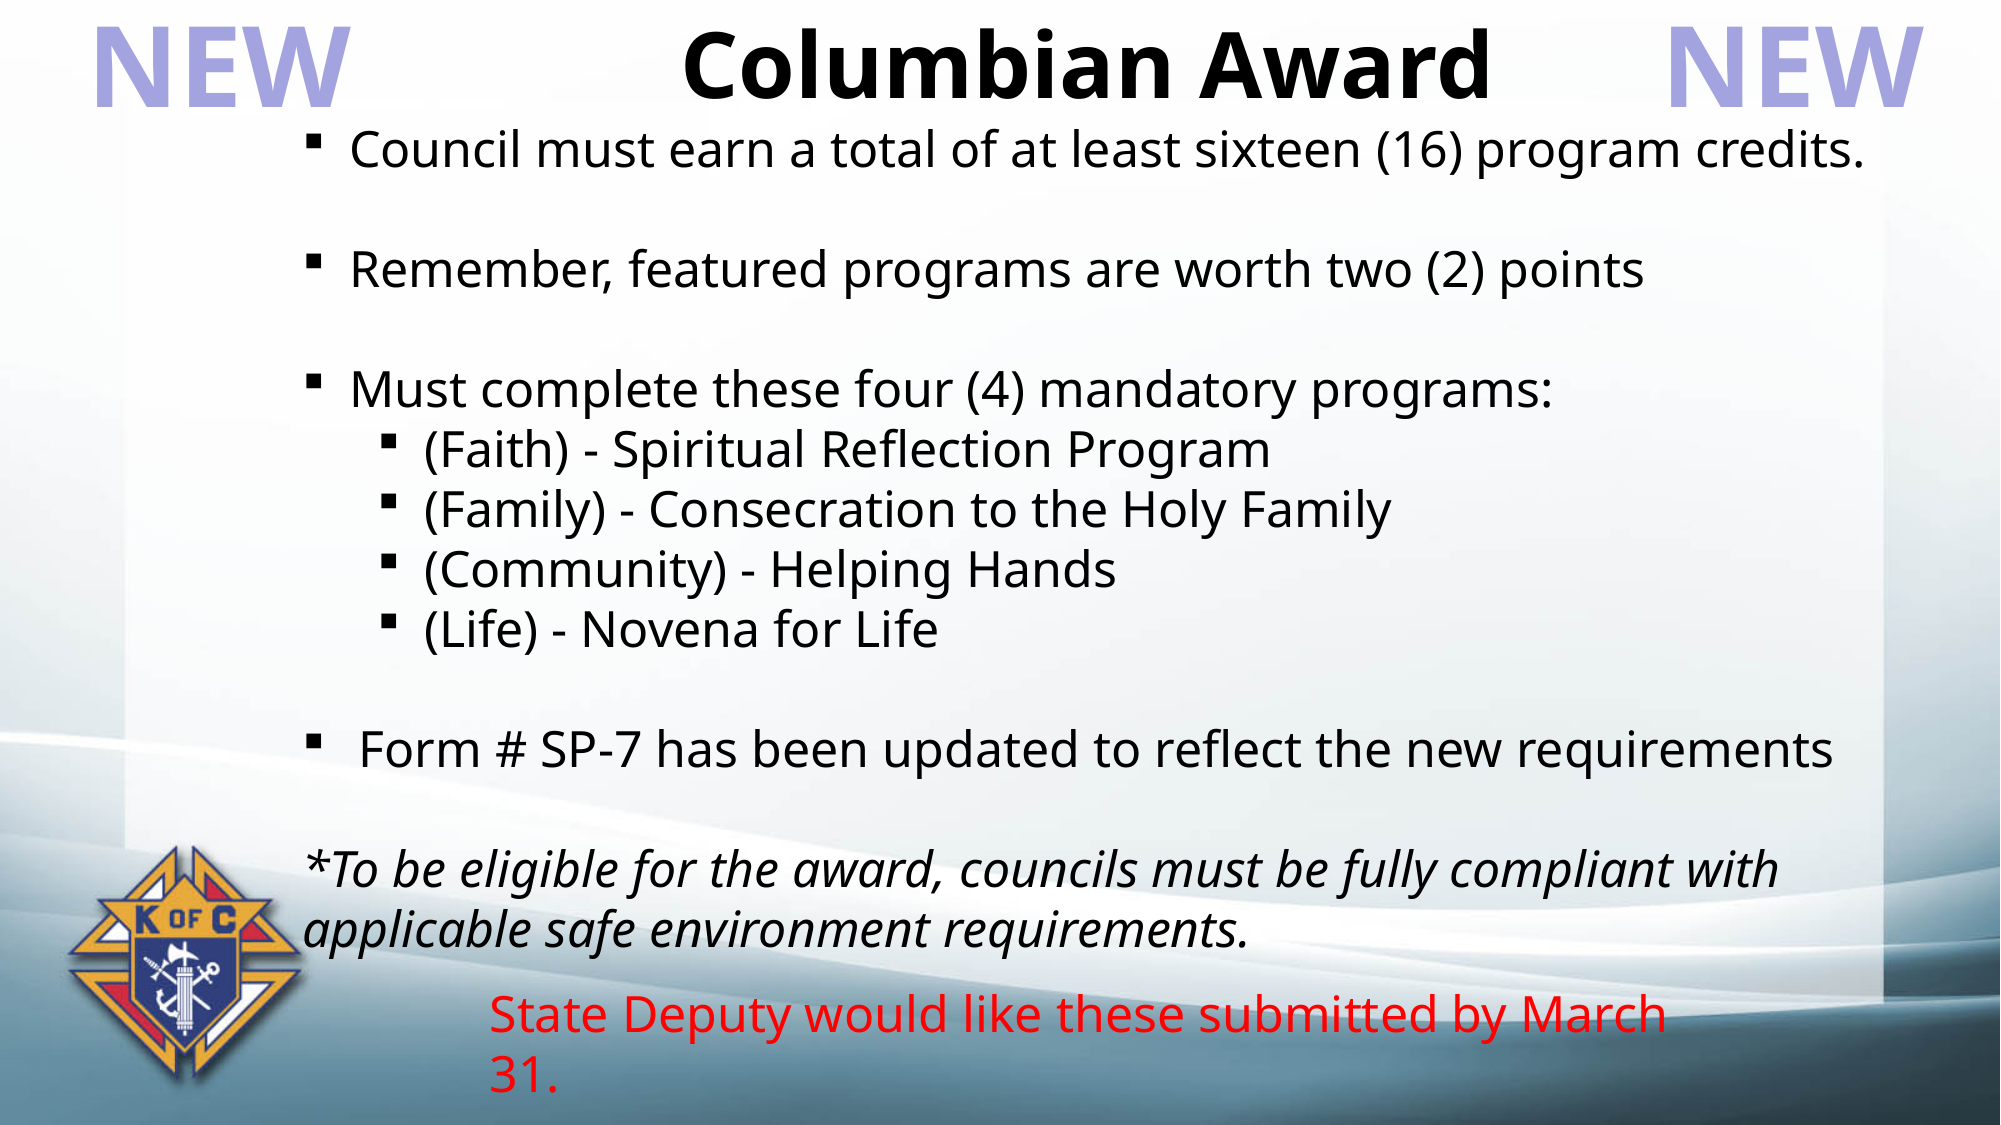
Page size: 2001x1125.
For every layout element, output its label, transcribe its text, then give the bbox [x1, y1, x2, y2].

picture [0, 0, 2000, 1125]
text_box State Deputy would like these submitted by March 31. [474, 974, 1738, 1110]
text_box NEW [72, 0, 366, 138]
text_box NEW [1646, 0, 1940, 138]
text_box Columbian Award Council must earn a total of at least sixteen (16) program credits. Remember, featured programs are worth two (2) points Must complete these four (4) mandatory programs: (Faith) - Spiritual Reflection Program (Family) - Consecration to the Holy Family (Community) - Helping Hands (Life) - Novena for Life Form # SP-7 has been updated to reflect the new requirements *To be eligible for the award, councils must be fully compliant with applicable safe environment requirements. [287, 0, 1888, 1085]
